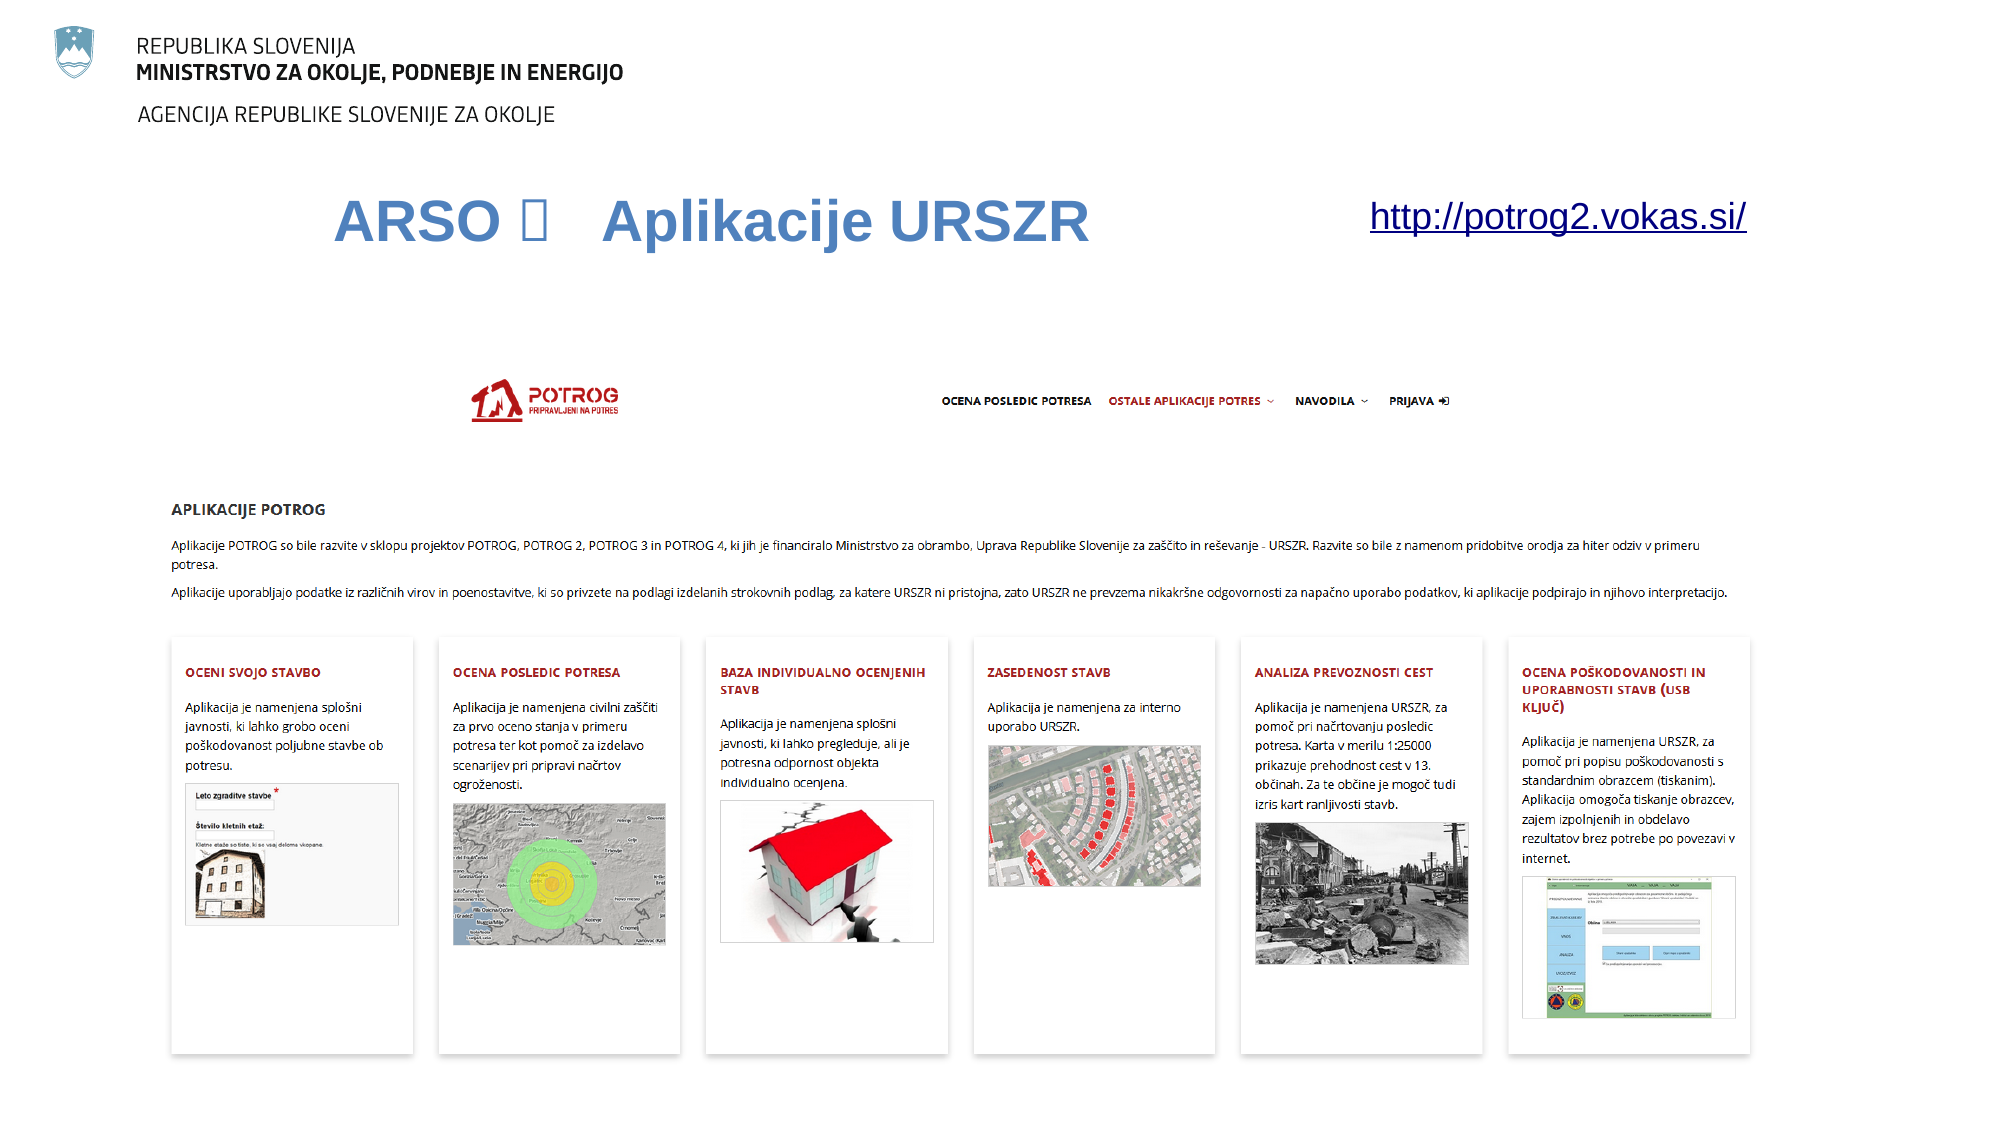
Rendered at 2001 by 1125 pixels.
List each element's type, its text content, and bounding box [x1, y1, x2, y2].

title ARSO  Aplikacije URSZR [333, 183, 1120, 254]
picture [152, 368, 1765, 1078]
text_box http://potrog2.vokas.si/ [1355, 184, 1762, 289]
